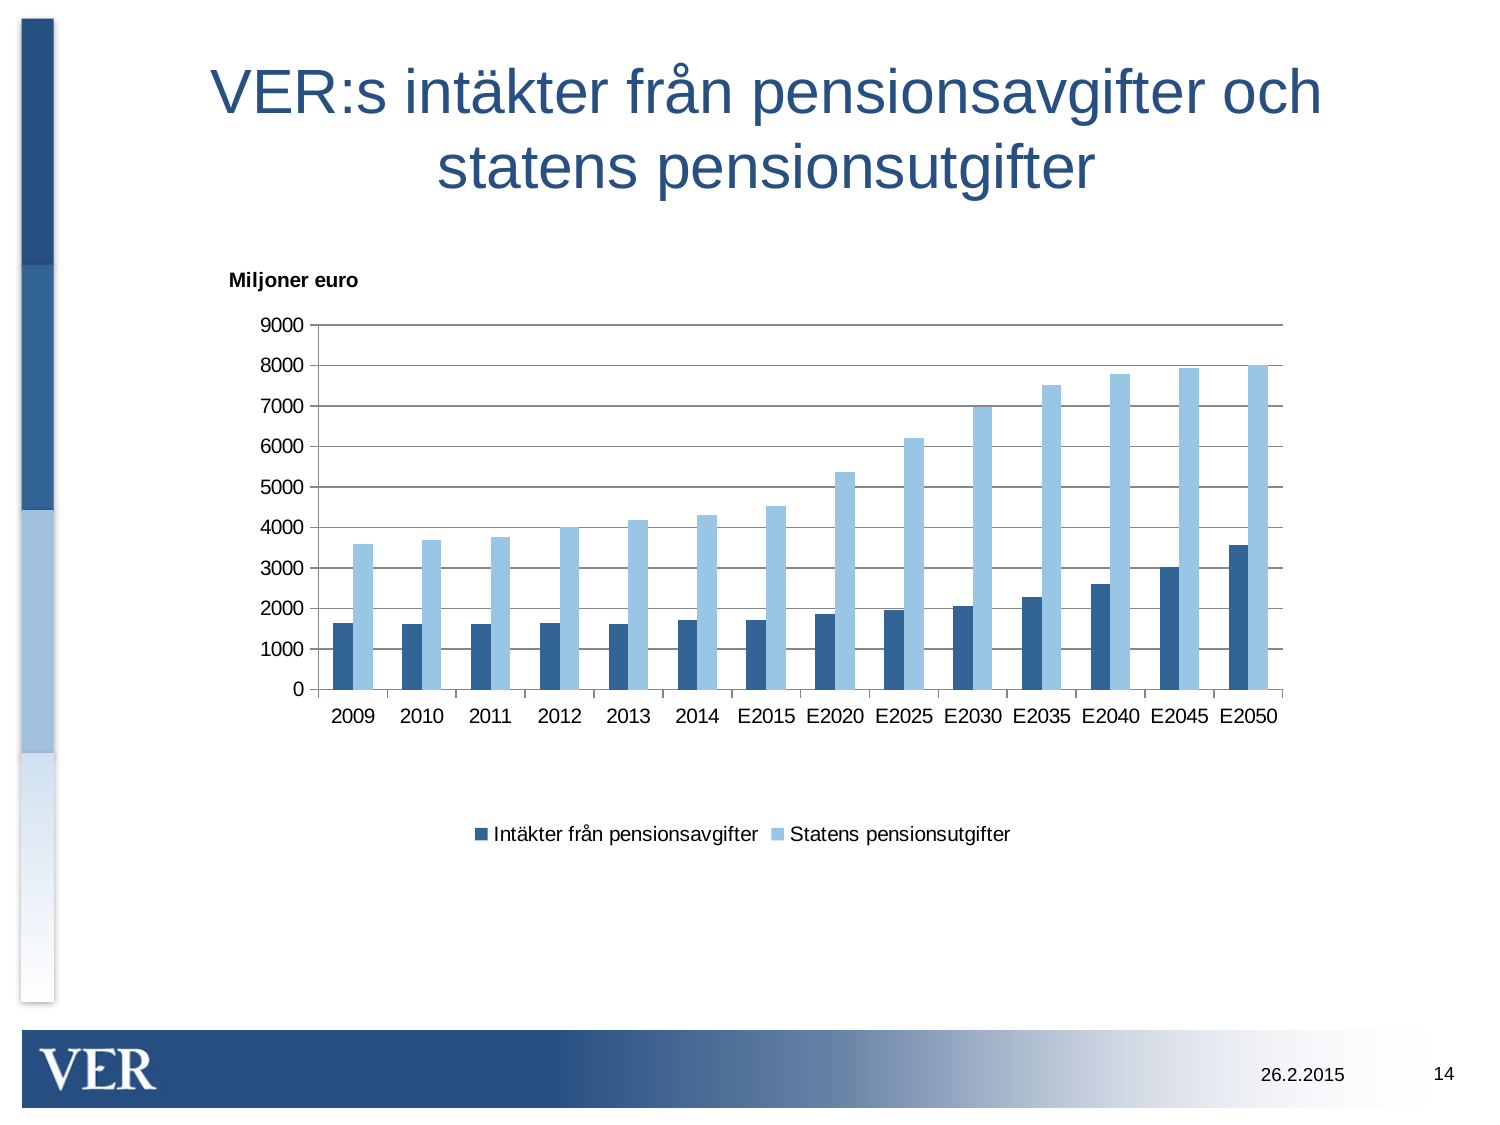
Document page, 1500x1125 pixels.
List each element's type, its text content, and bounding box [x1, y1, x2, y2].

title VER:s intäkter från pensionsavgifter och statens pensionsutgifter [110, 19, 1425, 233]
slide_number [1217, 1043, 1360, 1104]
picture [22, 1030, 1428, 1108]
chart [167, 232, 1319, 853]
slide_number 14 [1374, 1042, 1470, 1103]
